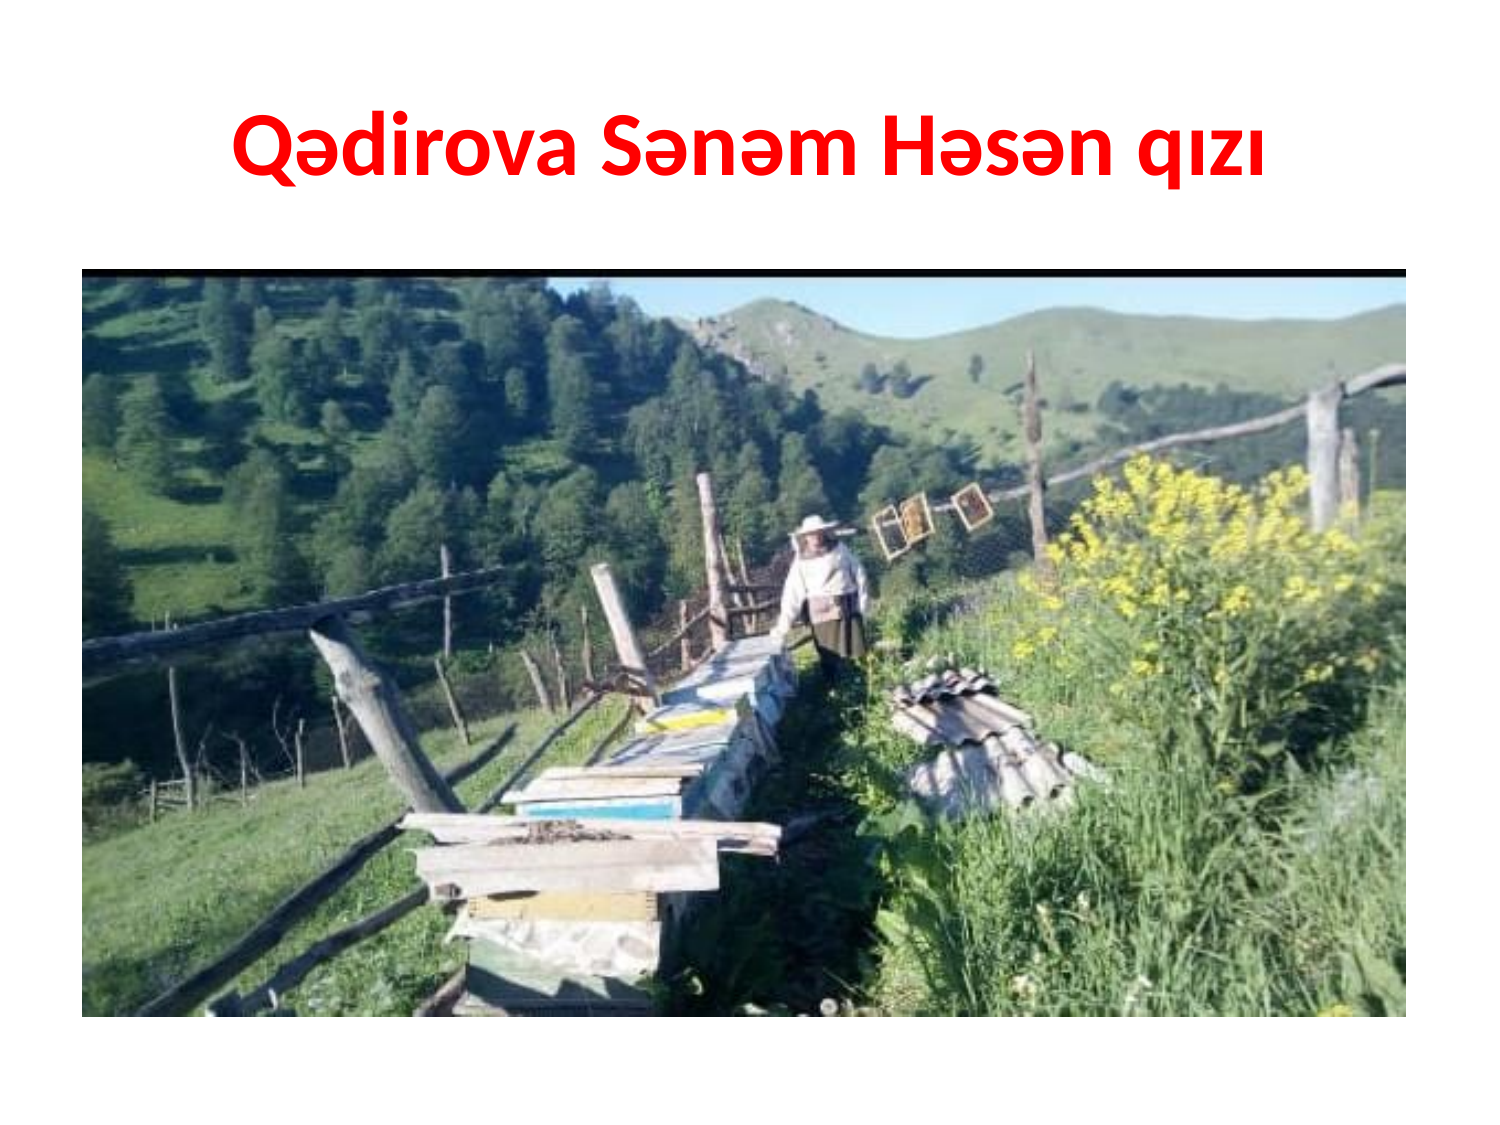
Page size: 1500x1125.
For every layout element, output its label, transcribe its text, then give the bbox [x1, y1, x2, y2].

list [81, 269, 1406, 1018]
title Qədirova Sənəm Həsən qızı [75, 45, 1425, 233]
